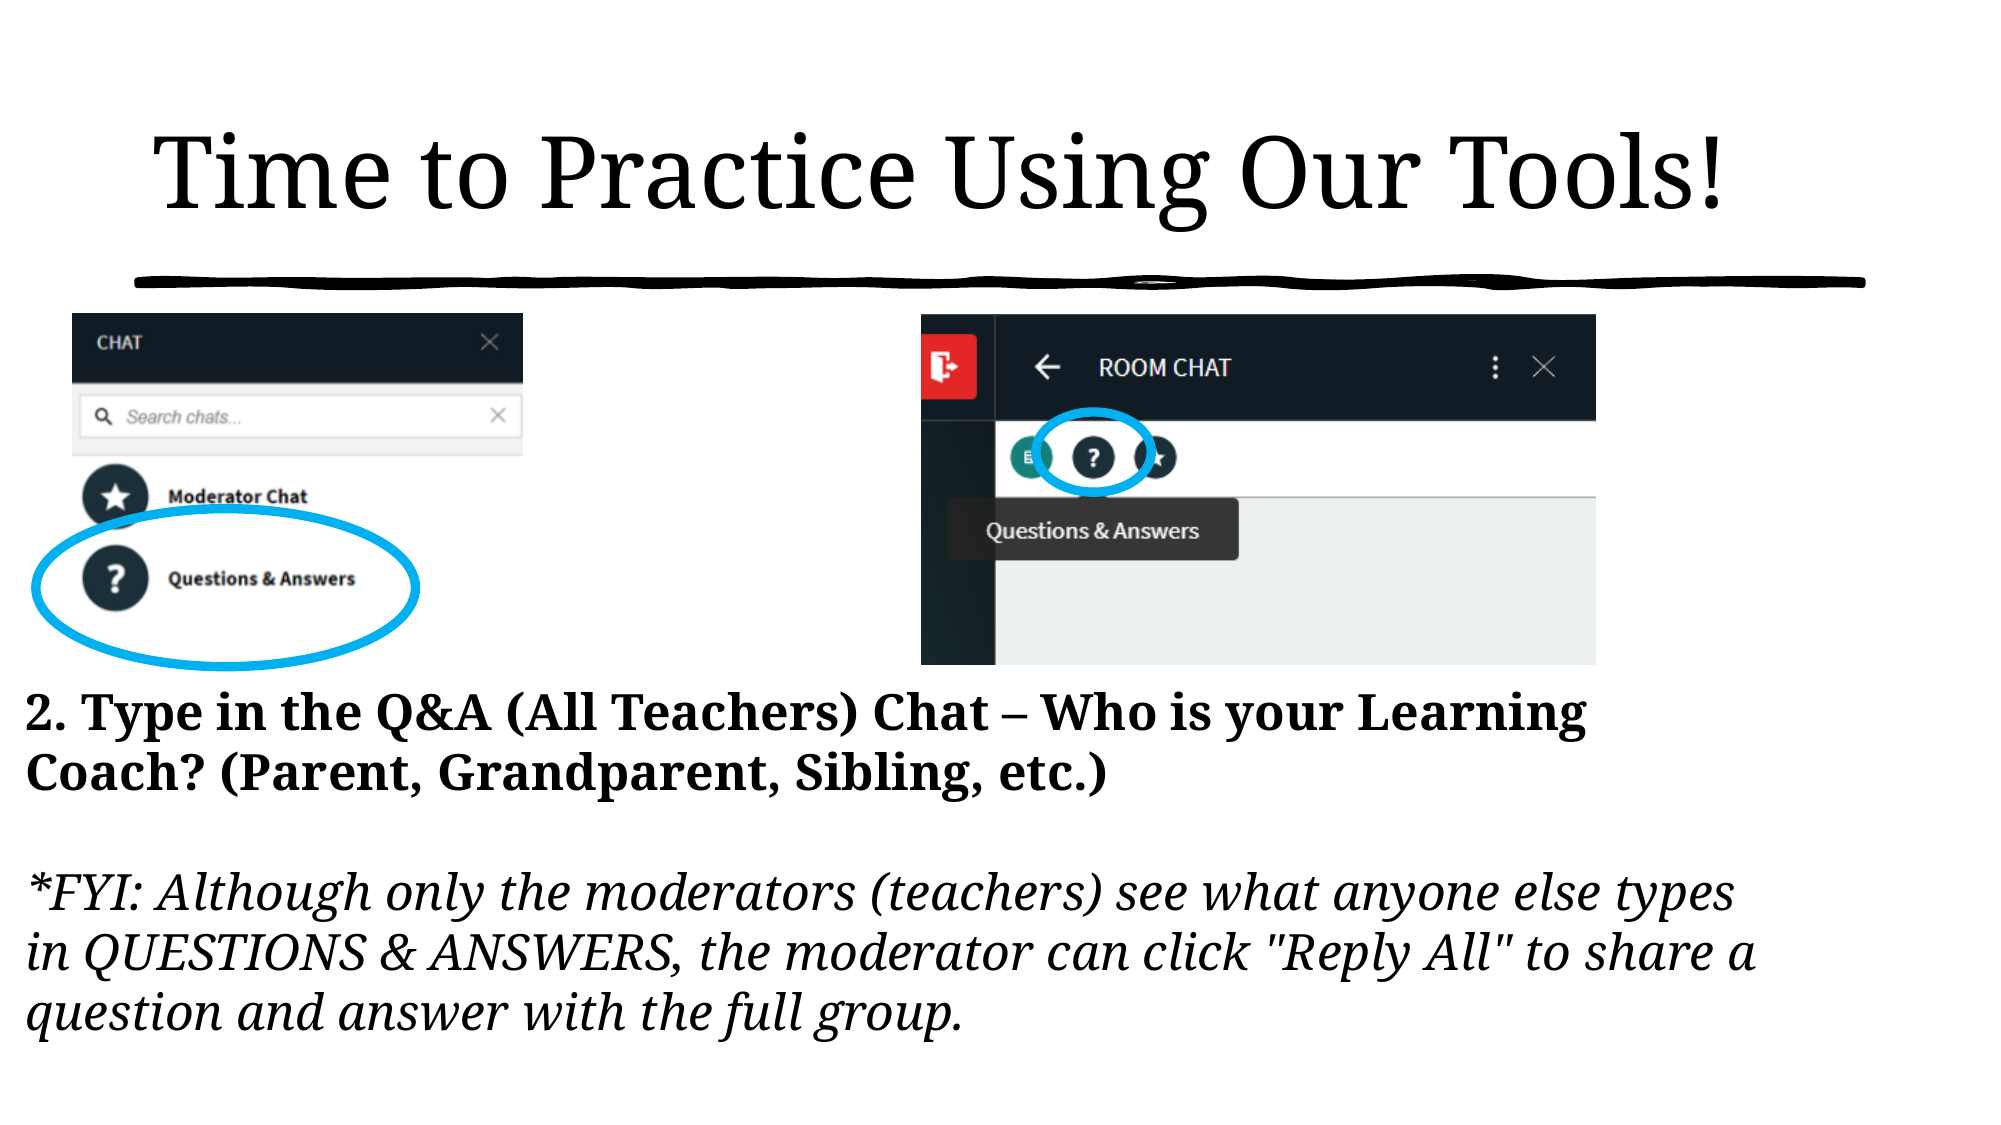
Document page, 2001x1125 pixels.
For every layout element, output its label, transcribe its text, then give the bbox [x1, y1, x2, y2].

text_box [34, 540, 398, 668]
picture [72, 514, 410, 623]
text_box 2. Type in the Q&A (All Teachers) Chat – Who is your Learning Coach? (Parent, Grandparent, Sibling, etc.) *FYI: Although only the moderators (teachers) see what anyone else types in QUESTIONS & ANSWERS, the moderator can click "Reply All" to share a question and answer with the full group. [10, 673, 1794, 1049]
picture [72, 313, 523, 623]
title Time to Practice Using Our Tools! [137, 59, 1863, 278]
picture [921, 314, 1596, 665]
